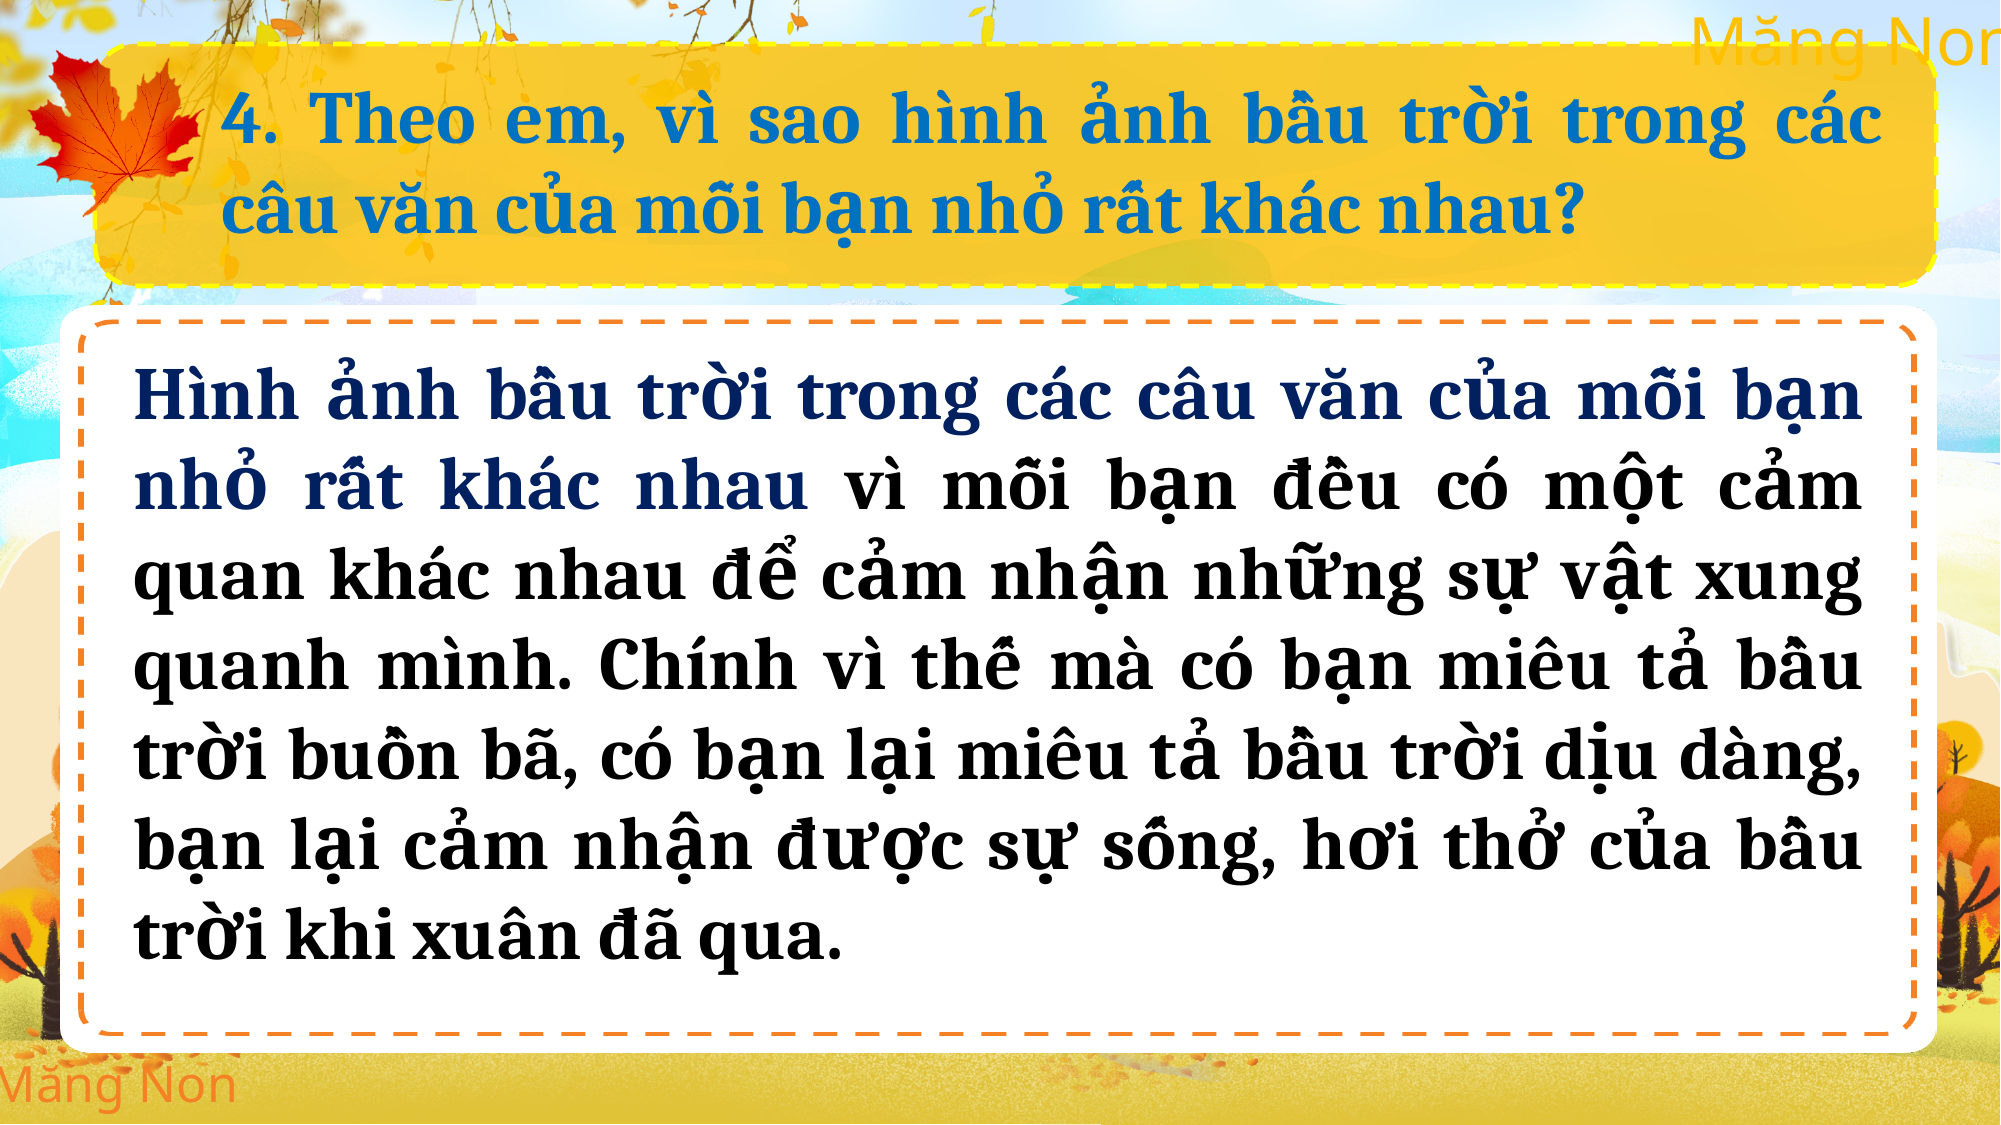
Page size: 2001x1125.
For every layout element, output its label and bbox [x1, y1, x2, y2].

text_box [60, 305, 1937, 1053]
picture [0, 0, 2001, 1125]
text_box [26, 43, 1936, 286]
